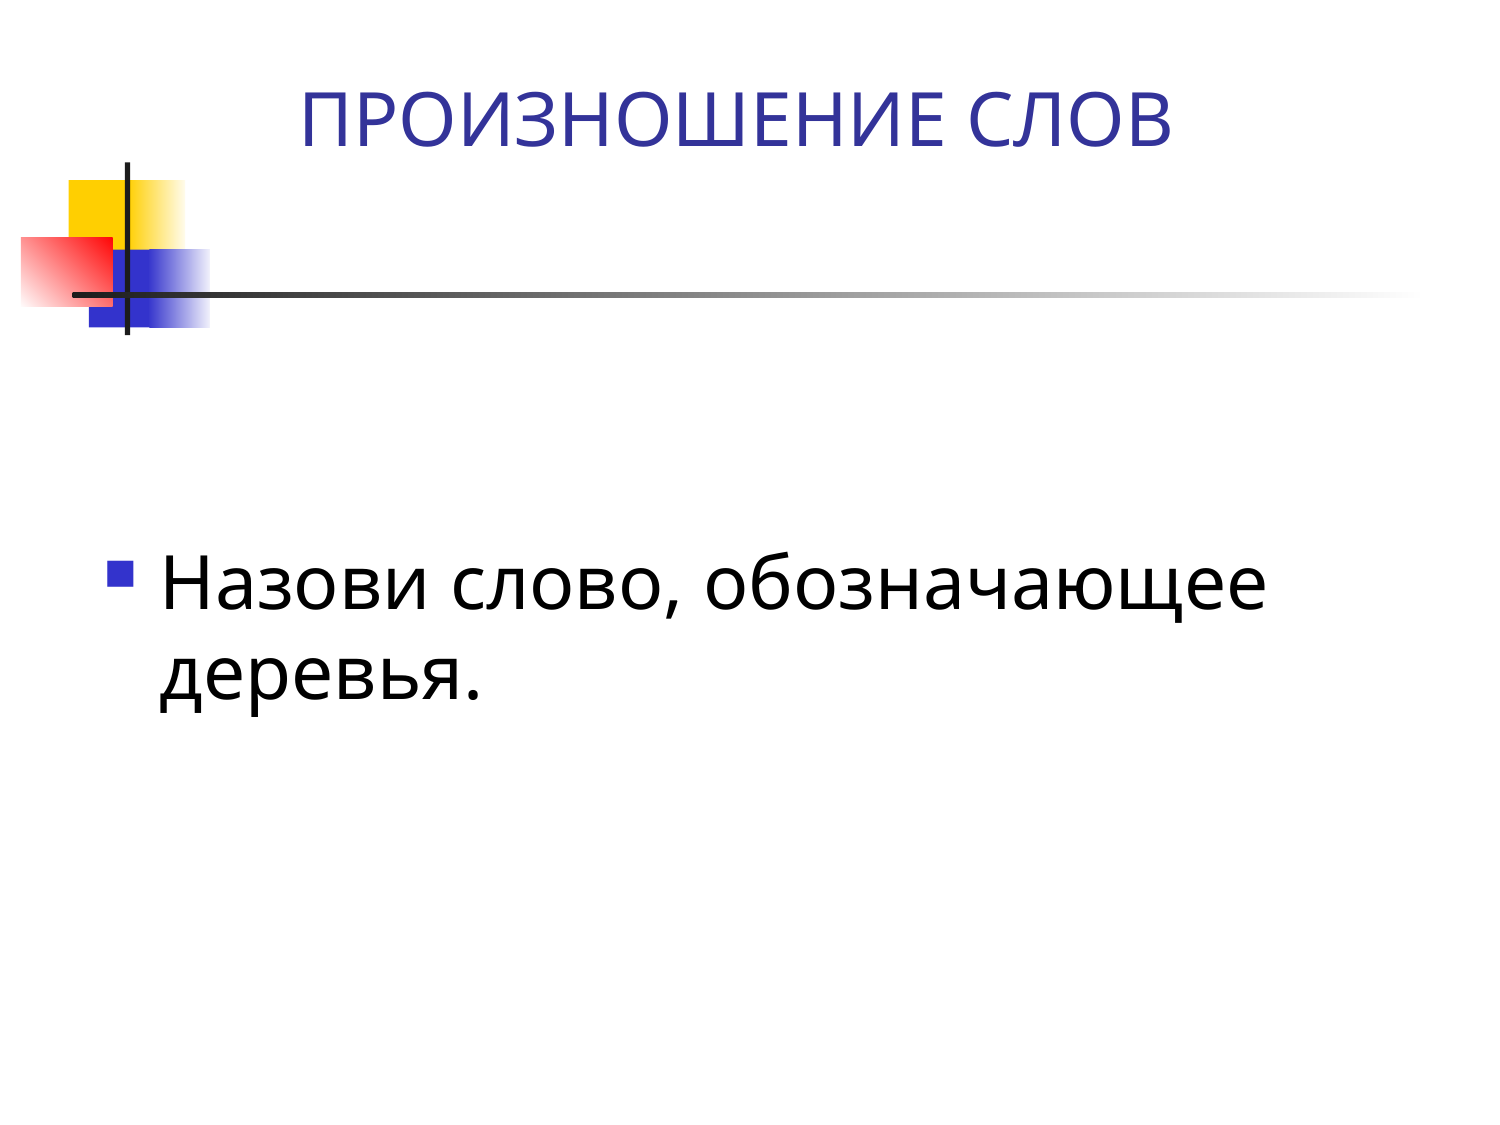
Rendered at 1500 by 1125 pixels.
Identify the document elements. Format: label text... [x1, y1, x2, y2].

list Назови слово, обозначающее деревья. [88, 526, 1470, 1125]
title ПРОИЗНОШЕНИЕ СЛОВ [188, 0, 1468, 173]
